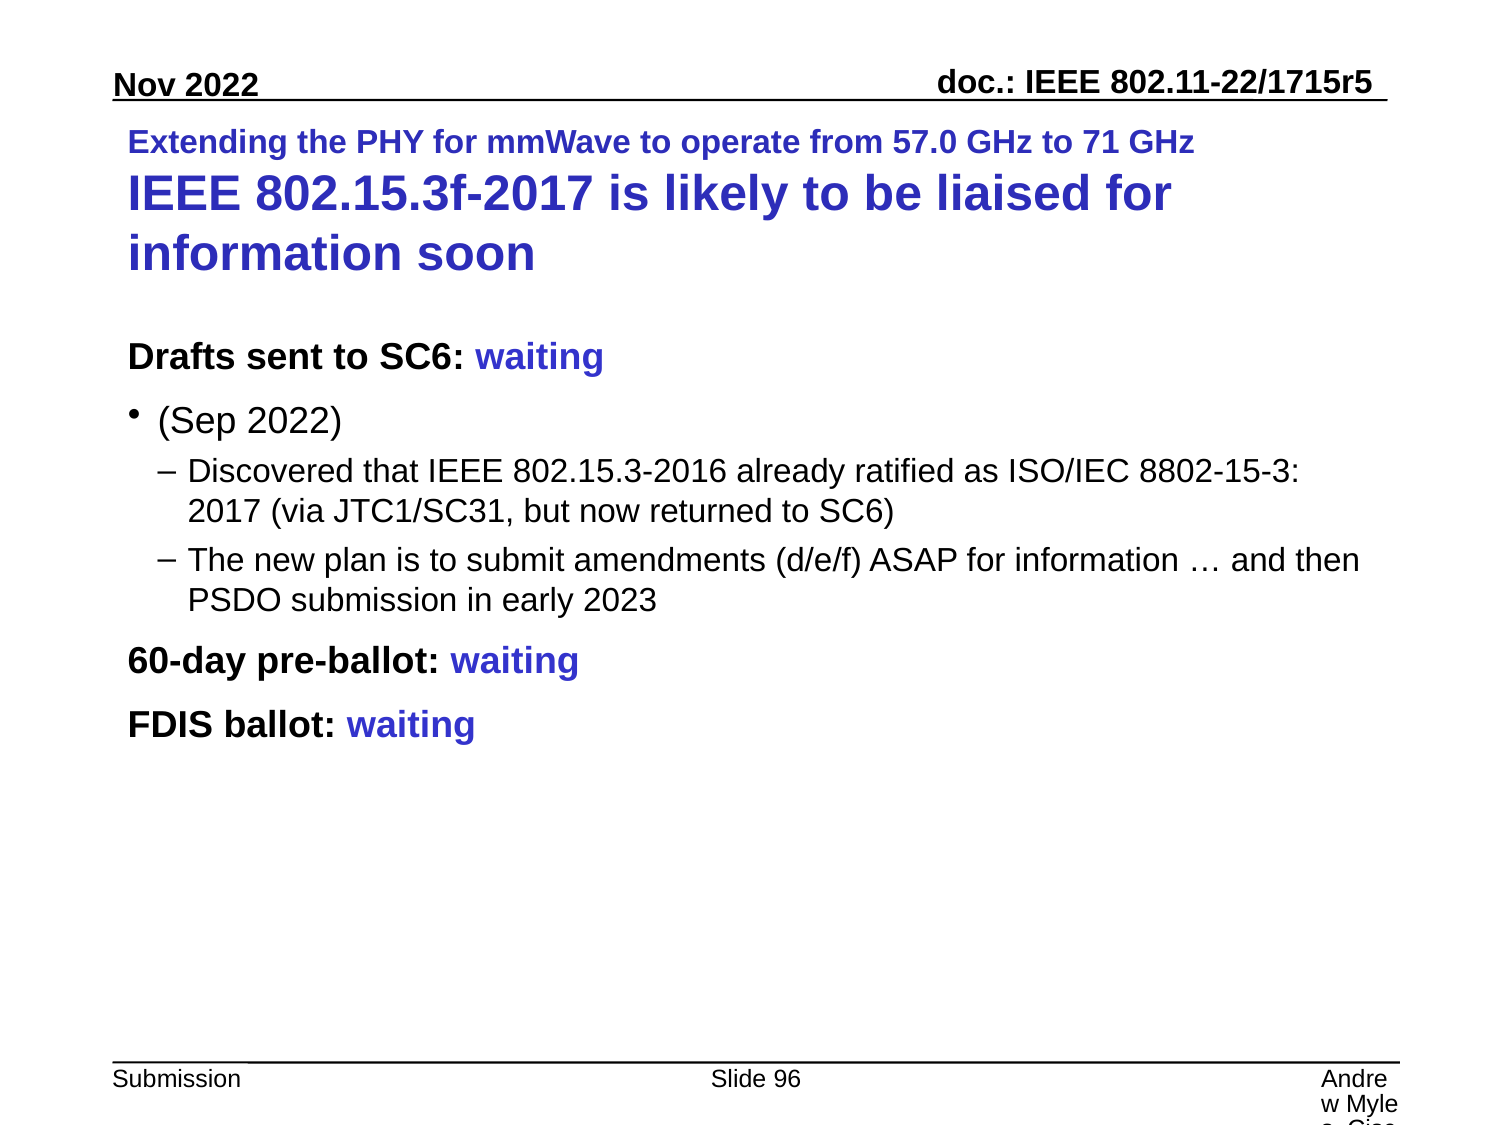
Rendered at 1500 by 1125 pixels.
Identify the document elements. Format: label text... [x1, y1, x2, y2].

footer Andrew Myles, Cisco [1320, 1061, 1402, 1093]
list Drafts sent to SC6: waiting (Sep 2022) Discovered that IEEE 802.15.3-2016 already ratified as ISO/IEC 8802-15-3: 2017 (via JTC1/SC31, but now returned to SC6) The new plan is to submit amendments (d/e/f) ASAP for information … and then PSDO submission in early 2023 60-day pre-ballot: waiting FDIS ballot: waiting [112, 324, 1388, 1000]
title Extending the PHY for mmWave to operate from 57.0 GHz to 71 GHz IEEE 802.15.3f-2017 is likely to be liaised for information soon [112, 112, 1388, 288]
slide_number Slide 96 [709, 1061, 803, 1093]
